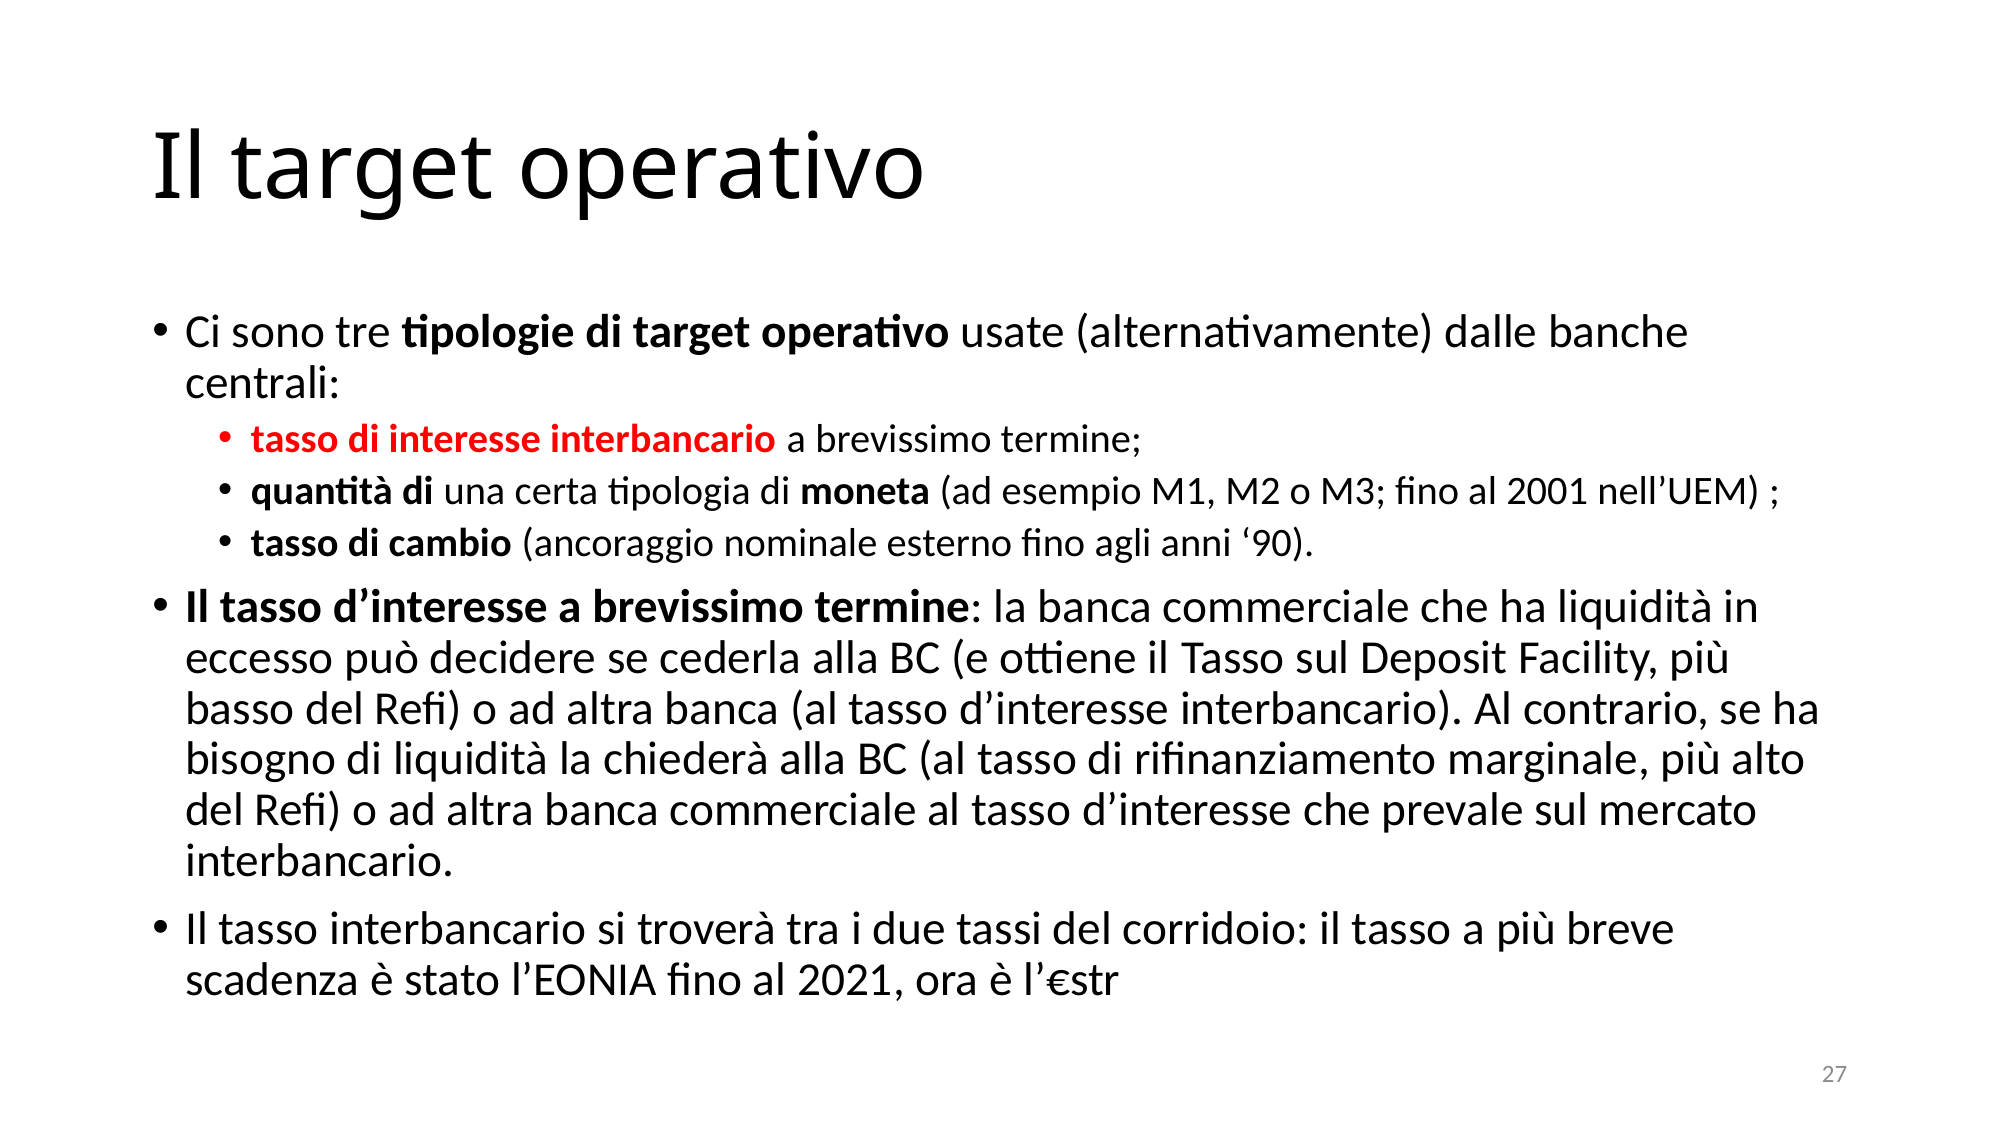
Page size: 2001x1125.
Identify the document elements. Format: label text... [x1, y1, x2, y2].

list Ci sono tre tipologie di target operativo usate (alternativamente) dalle banche centrali: tasso di interesse interbancario a brevissimo termine; quantità di una certa tipologia di moneta (ad esempio M1, M2 o M3; fino al 2001 nell’UEM) ; tasso di cambio (ancoraggio nominale esterno fino agli anni ‘90). Il tasso d’interesse a brevissimo termine: la banca commerciale che ha liquidità in eccesso può decidere se cederla alla BC (e ottiene il Tasso sul Deposit Facility, più basso del Refi) o ad altra banca (al tasso d’interesse interbancario). Al contrario, se ha bisogno di liquidità la chiederà alla BC (al tasso di rifinanziamento marginale, più alto del Refi) o ad altra banca commerciale al tasso d’interesse che prevale sul mercato interbancario. Il tasso interbancario si troverà tra i due tassi del corridoio: il tasso a più breve scadenza è stato l’EONIA fino al 2021, ora è l’€str [137, 299, 1863, 1014]
title Il target operativo [137, 59, 1863, 278]
slide_number 27 [1412, 1042, 1863, 1103]
